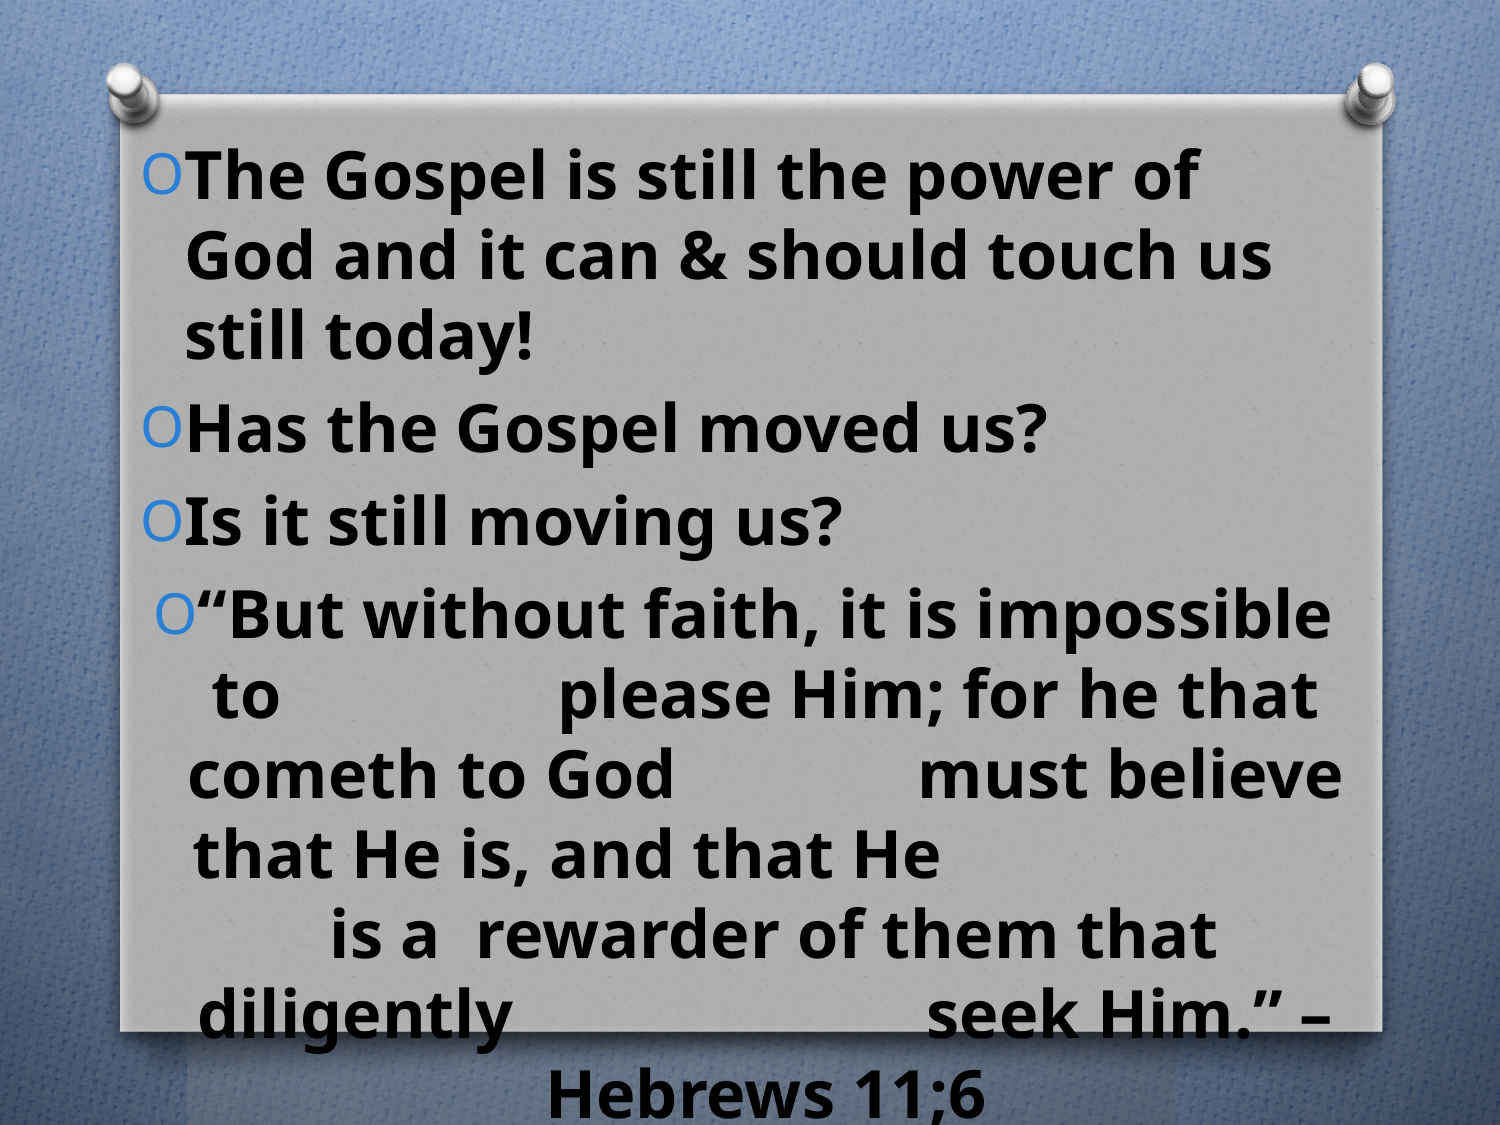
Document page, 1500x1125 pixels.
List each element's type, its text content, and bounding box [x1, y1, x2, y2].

list The Gospel is still the power of God and it can & should touch us still today! Has the Gospel moved us? Is it still moving us? “But without faith, it is impossible to please Him; for he that cometh to God must believe that He is, and that He is a rewarder of them that diligently seek Him.” – Hebrews 11;6 [124, 124, 1363, 1038]
picture [75, 30, 197, 136]
picture [1317, 35, 1439, 153]
